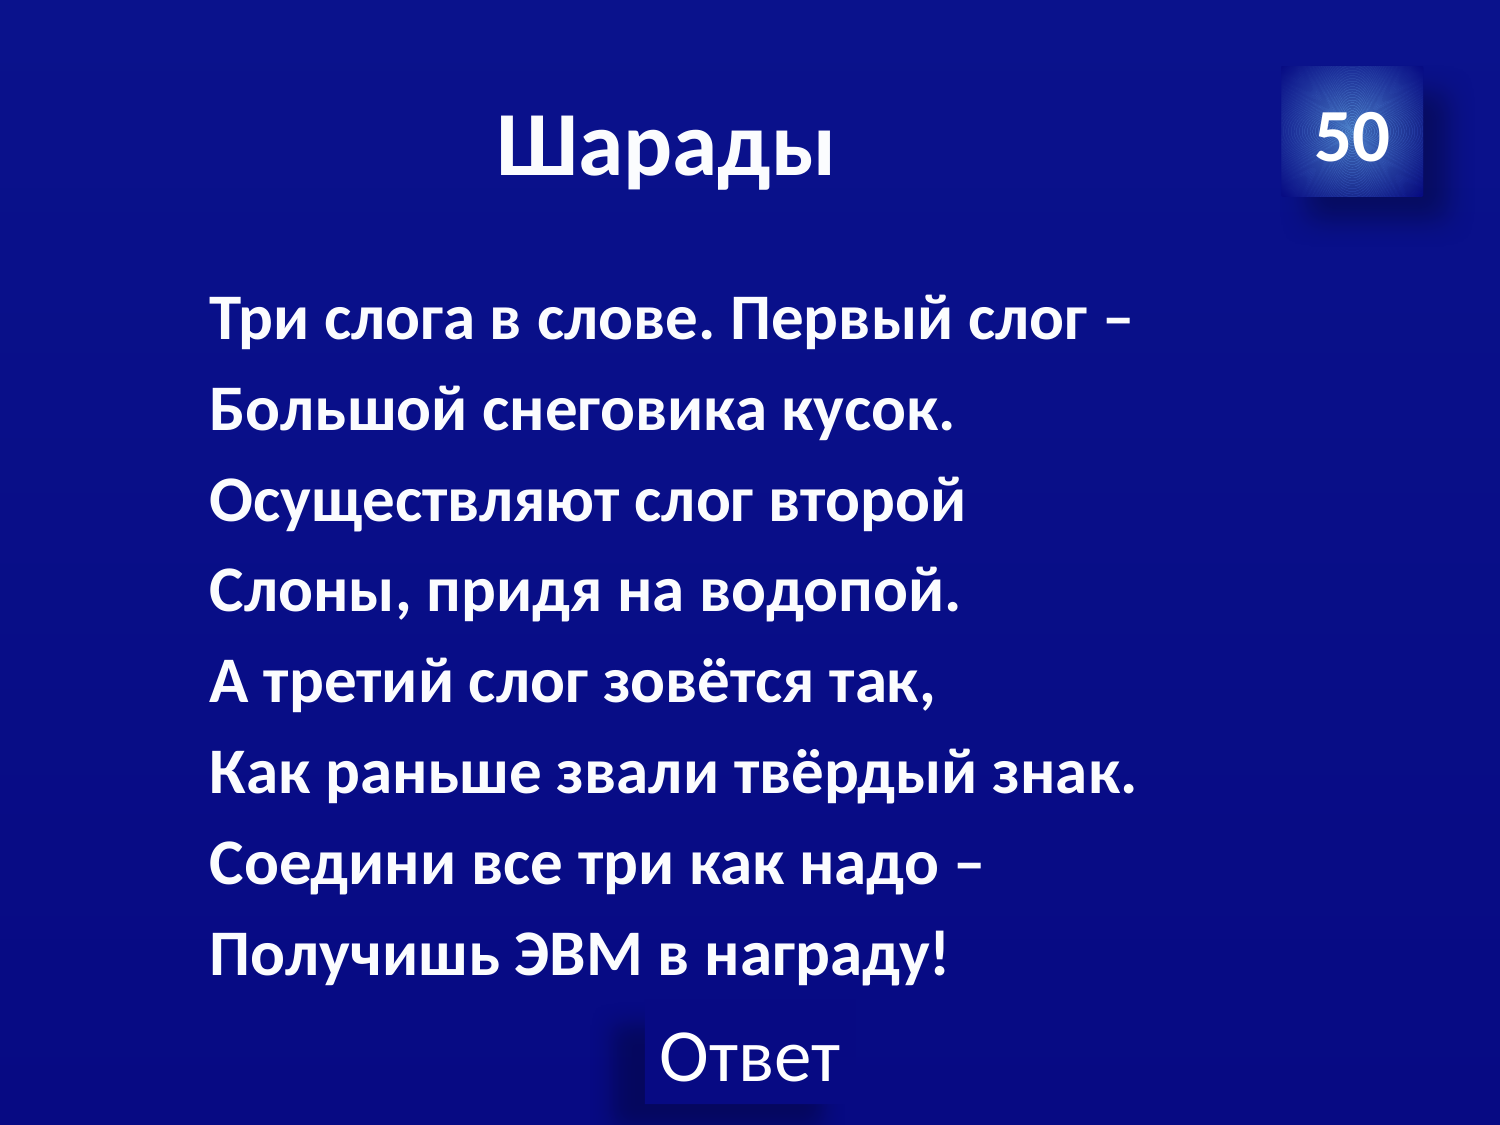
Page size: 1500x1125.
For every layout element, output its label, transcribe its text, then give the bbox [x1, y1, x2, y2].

title Шарады [75, 45, 1258, 233]
text_box 50 [1279, 64, 1425, 198]
list Три слога в слове. Первый слог – Большой снеговика кусок. Осуществляют слог второй Слоны, придя на водопой. А третий слог зовётся так, Как раньше звали твёрдый знак. Соедини все три как надо – Получишь ЭВМ в награду! [194, 267, 1500, 1005]
